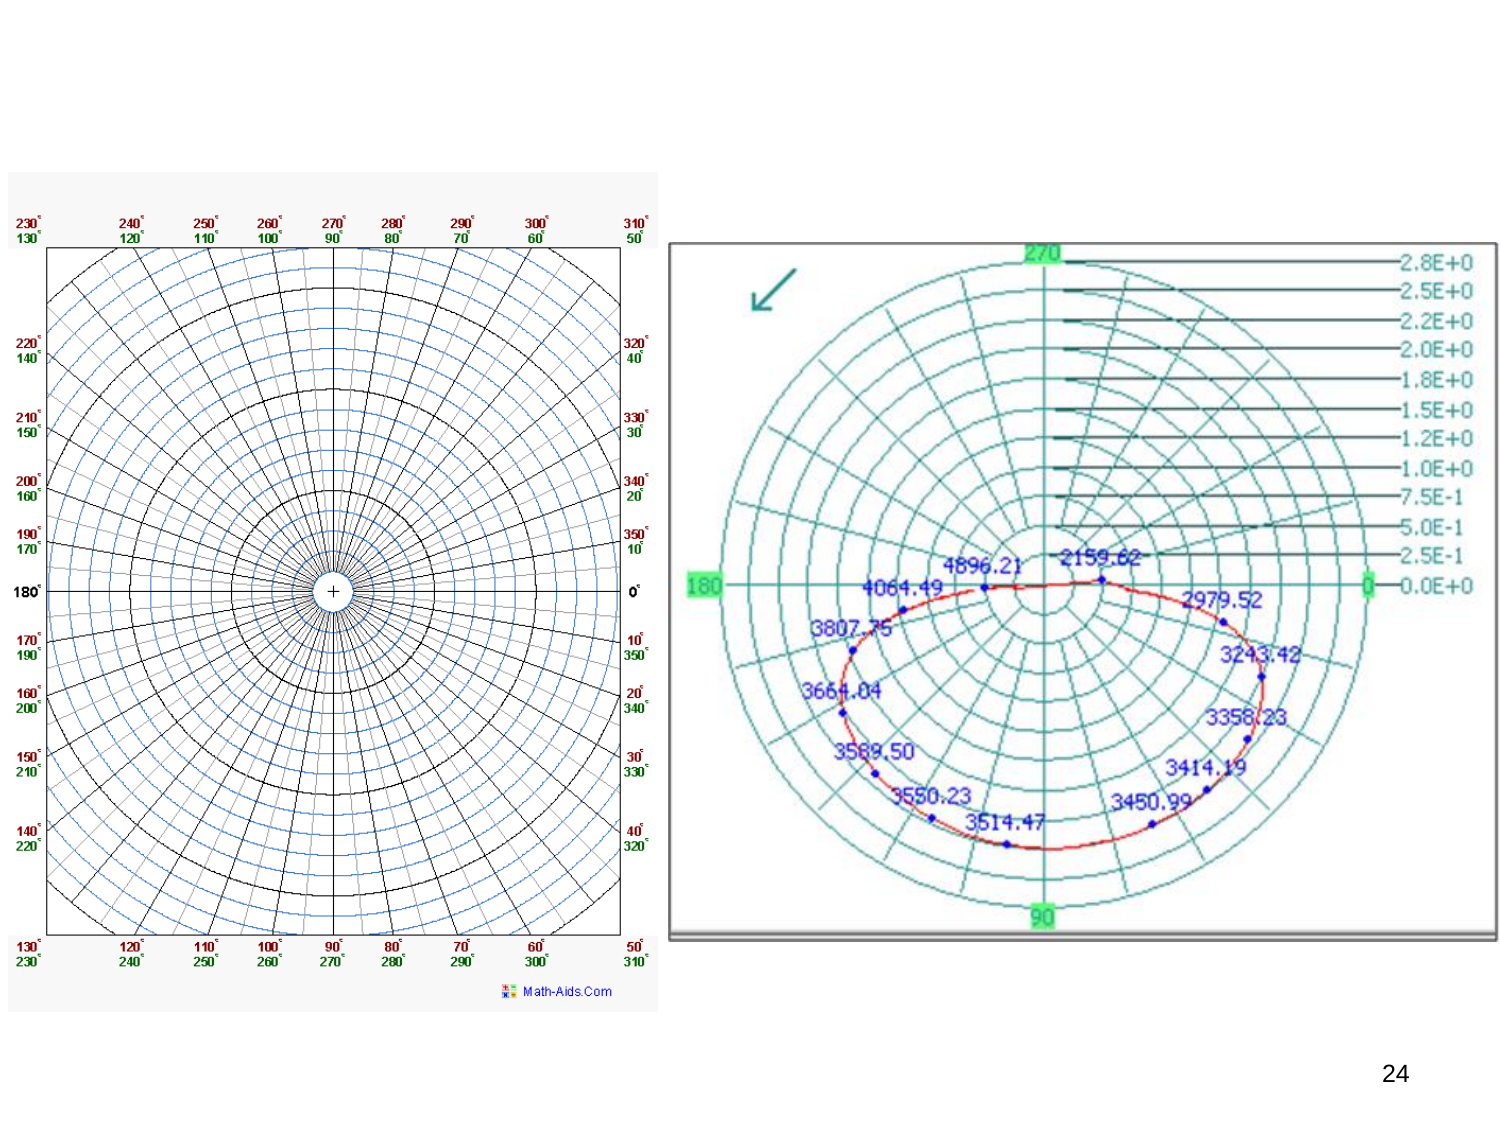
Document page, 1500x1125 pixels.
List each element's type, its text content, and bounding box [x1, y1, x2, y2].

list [668, 242, 1500, 942]
picture [8, 172, 658, 1012]
slide_number 23 [1074, 1042, 1425, 1103]
